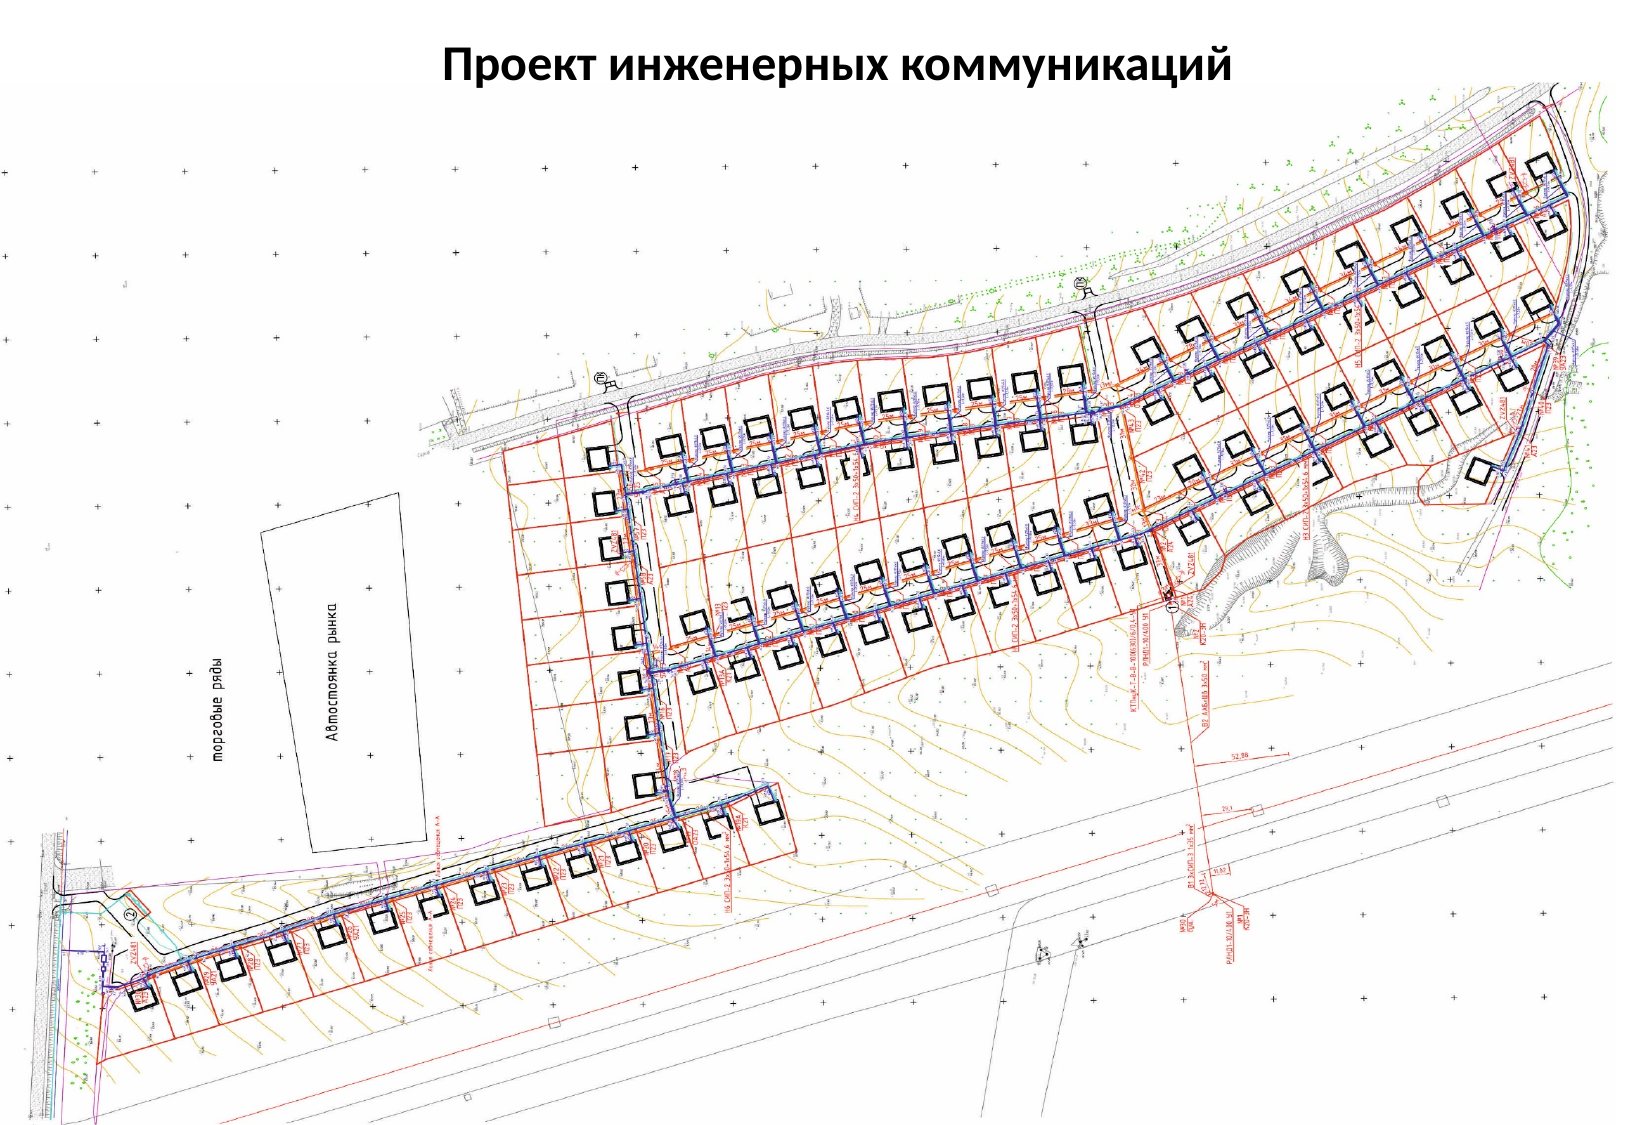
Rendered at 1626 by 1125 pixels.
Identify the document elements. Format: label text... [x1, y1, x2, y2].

picture [0, 82, 1616, 1125]
text_box Проект инженерных коммуникаций [176, 22, 1500, 82]
